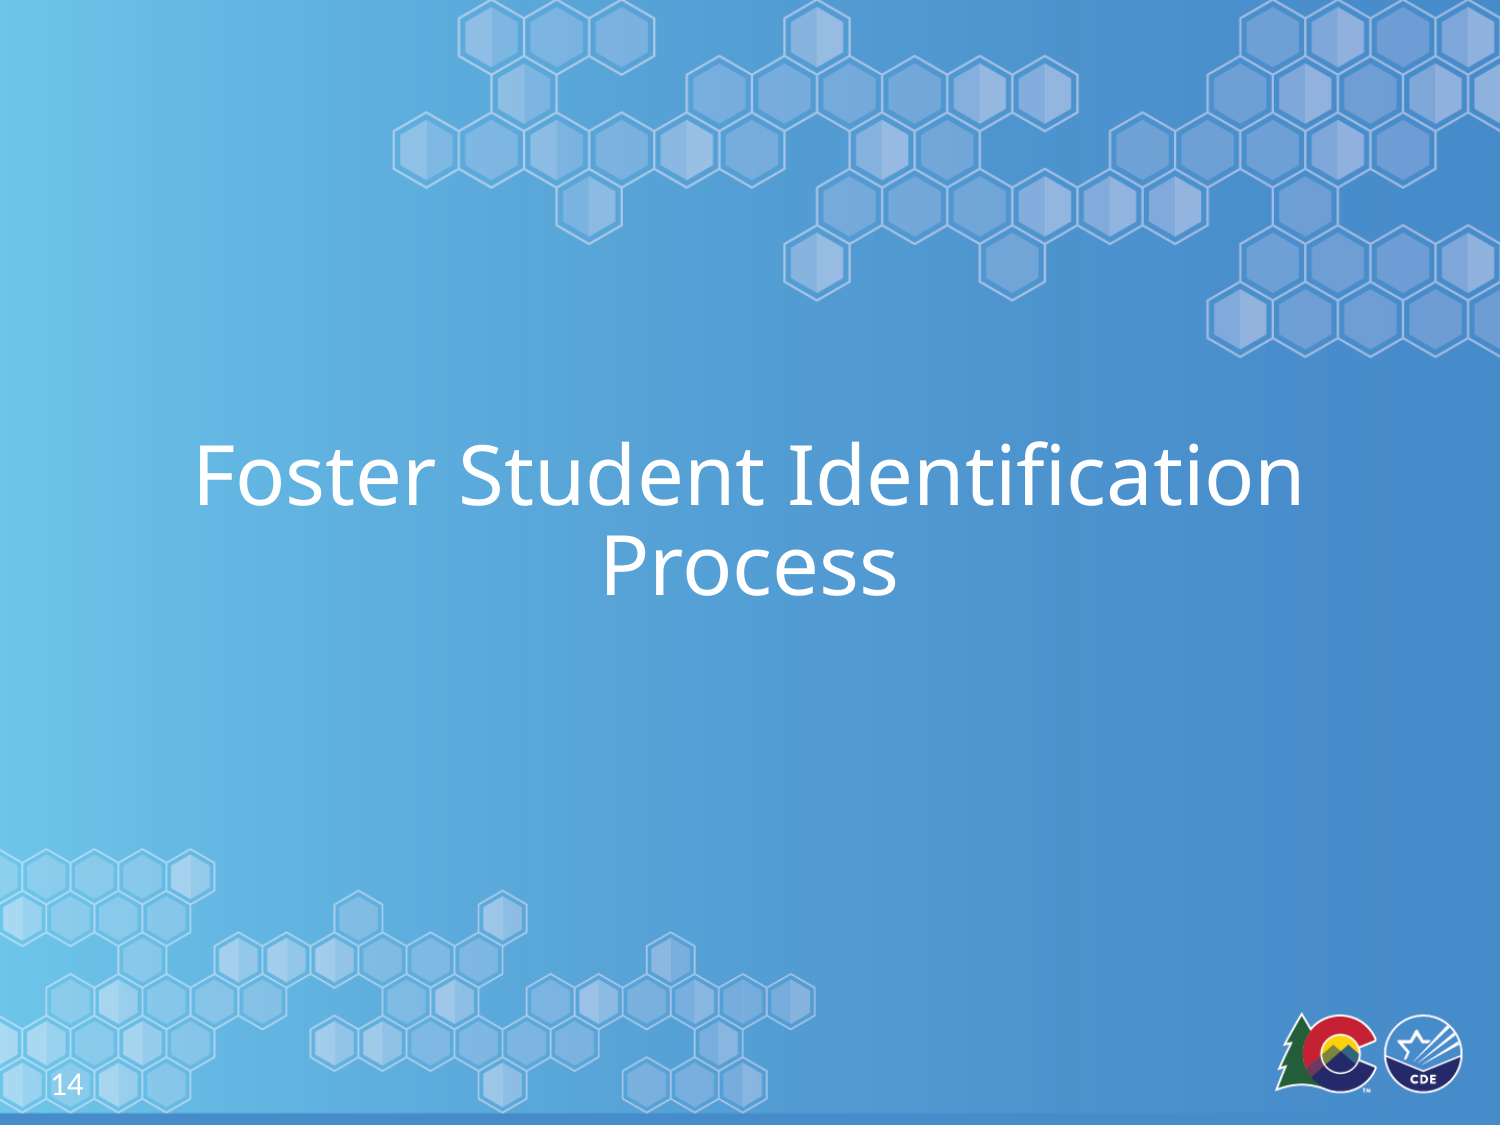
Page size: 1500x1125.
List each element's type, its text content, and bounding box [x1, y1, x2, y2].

slide_number 14 [35, 1054, 373, 1115]
picture [0, 0, 1500, 1125]
title Foster Student Identification Process [112, 425, 1388, 810]
